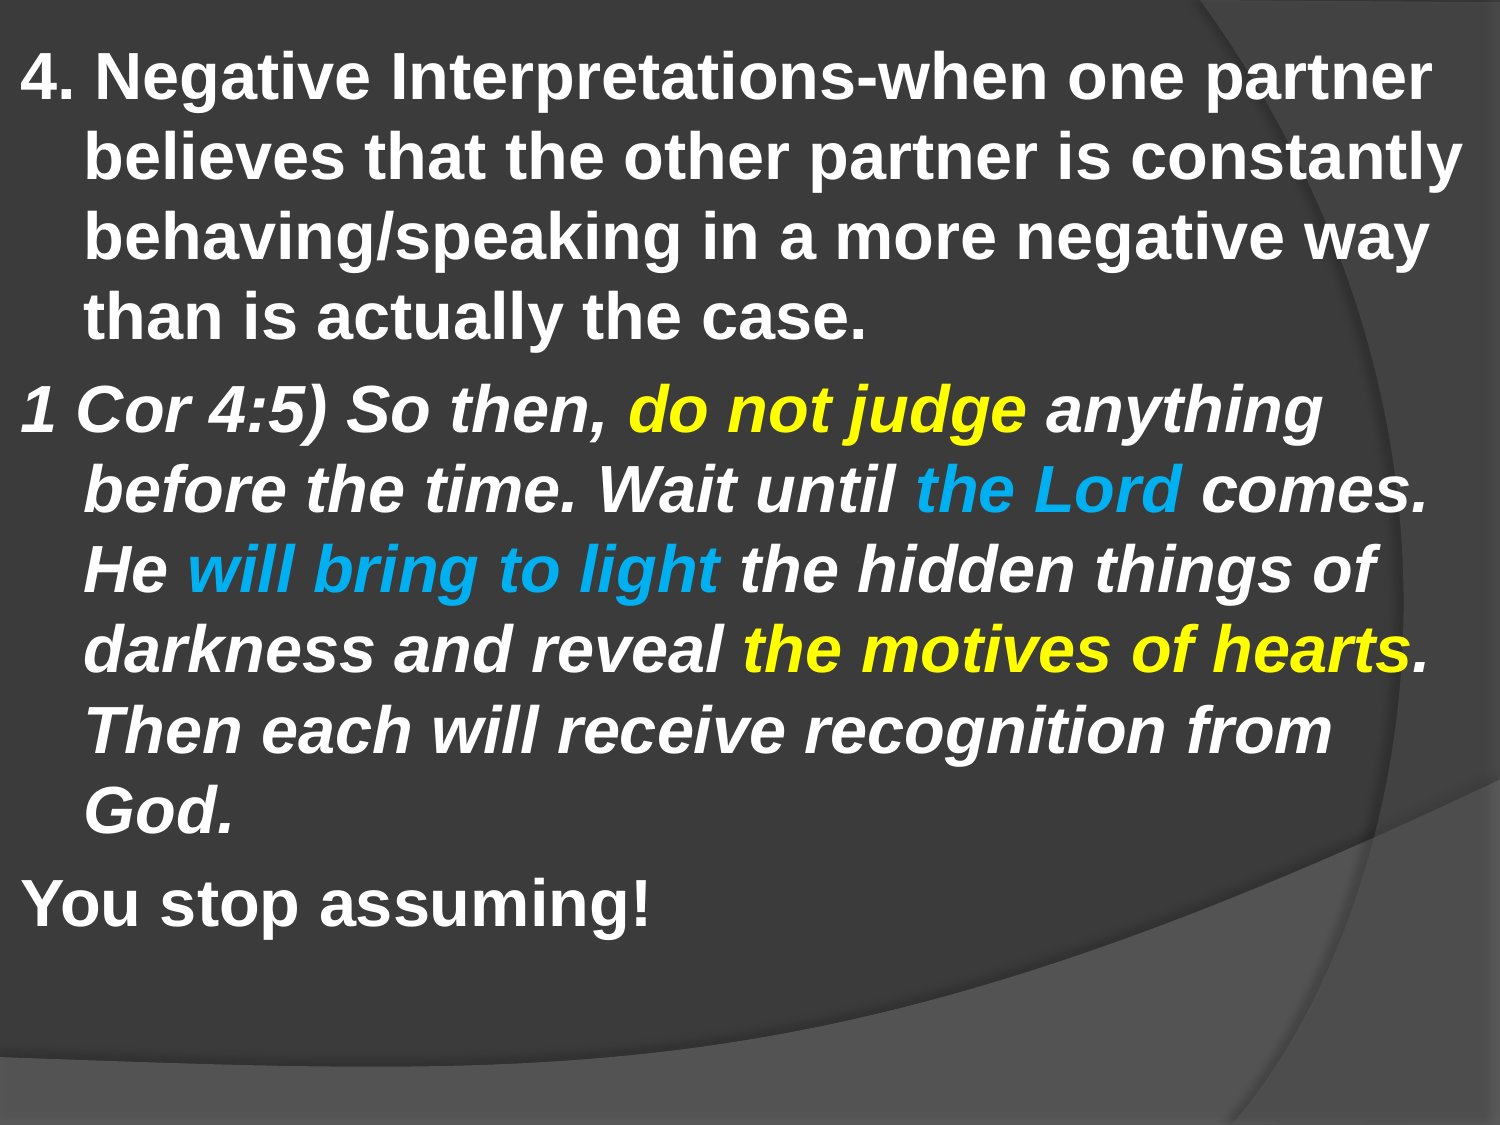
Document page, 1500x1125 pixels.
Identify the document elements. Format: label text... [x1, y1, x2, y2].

list 4. Negative Interpretations-when one partner believes that the other partner is constantly behaving/speaking in a more negative way than is actually the case. 1 Cor 4:5) So then, do not judge anything before the time. Wait until the Lord comes. He will bring to light the hidden things of darkness and reveal the motives of hearts. Then each will receive recognition from God. You stop assuming! [0, 24, 1500, 1125]
